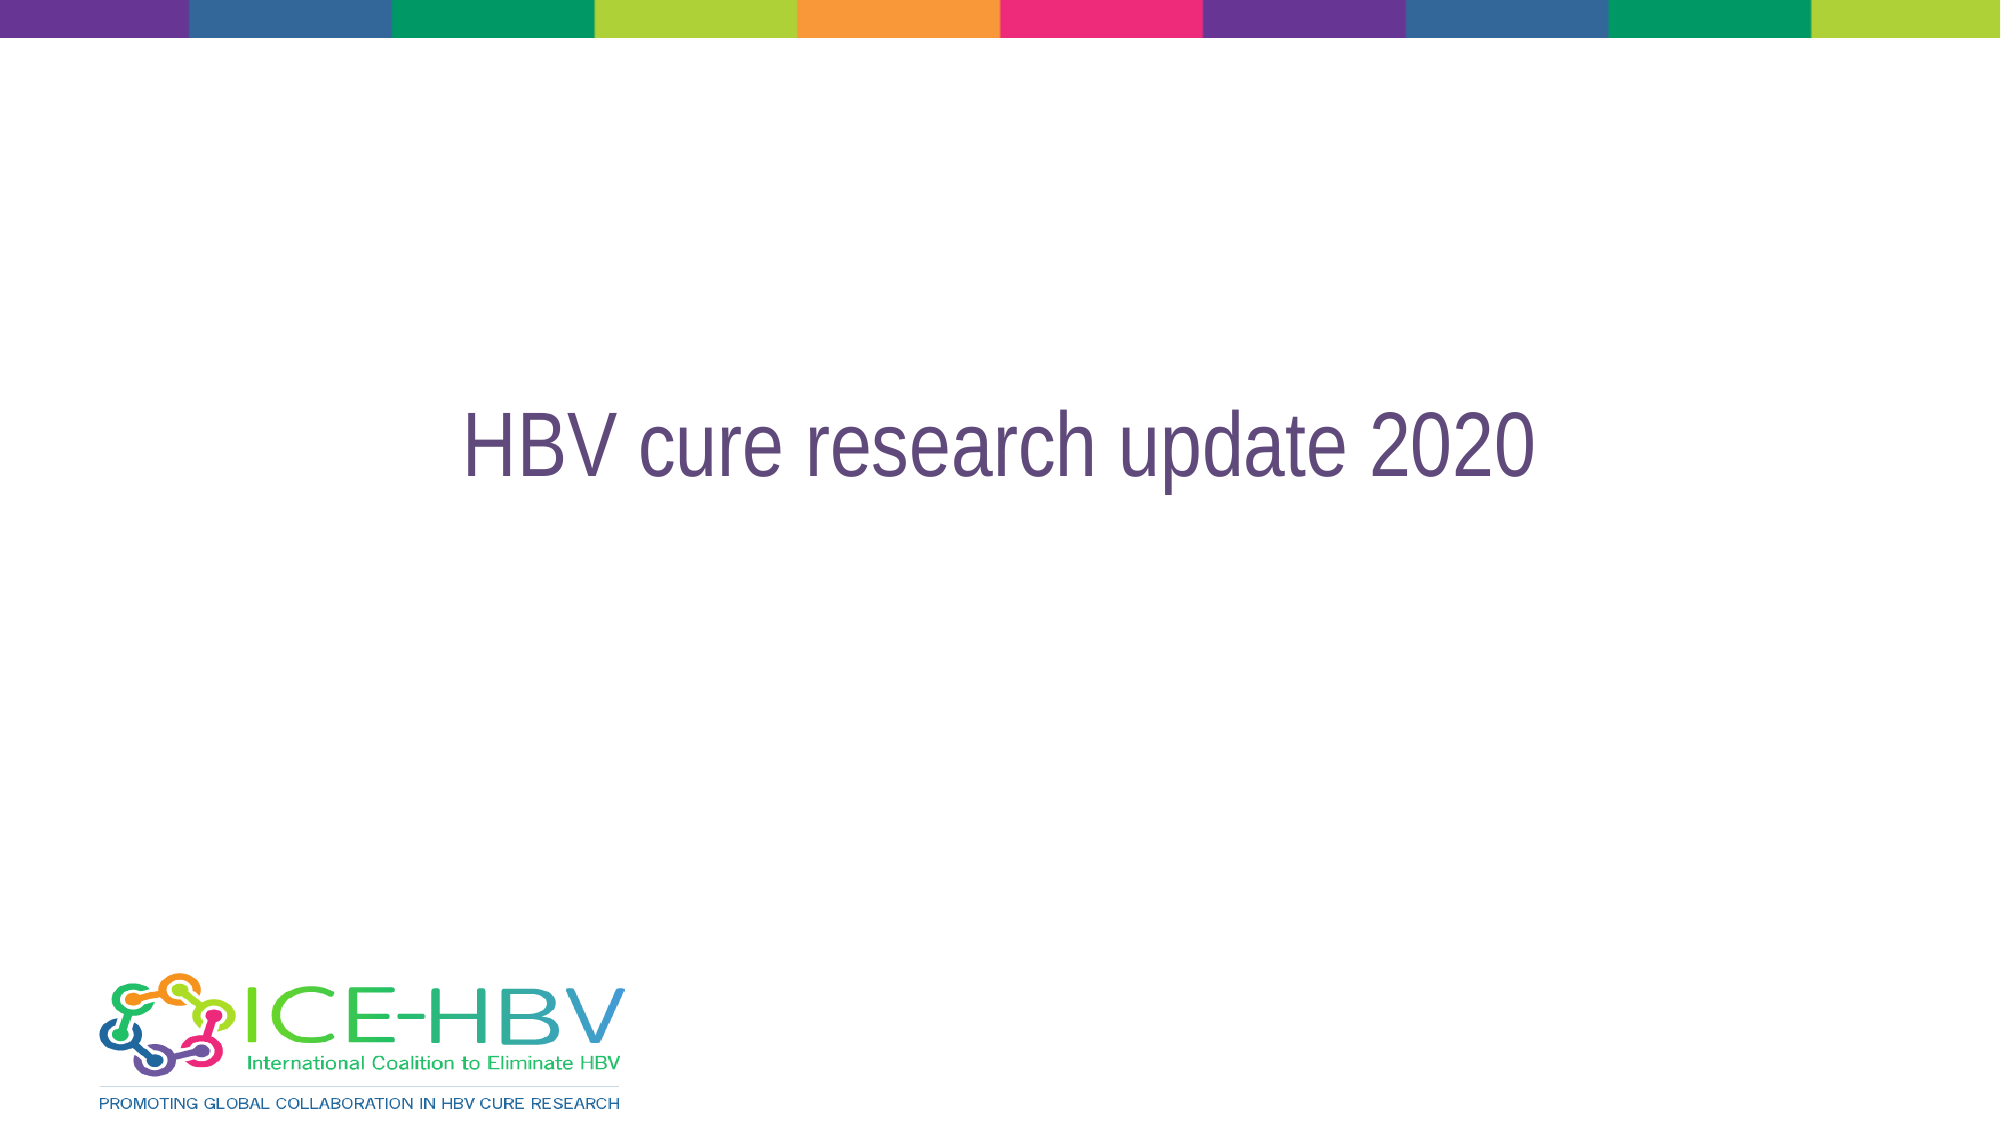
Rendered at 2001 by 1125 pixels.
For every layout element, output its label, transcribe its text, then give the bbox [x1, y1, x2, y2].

title HBV cure research update 2020 [324, 345, 1675, 534]
picture [0, 0, 2001, 38]
picture [99, 973, 625, 1112]
